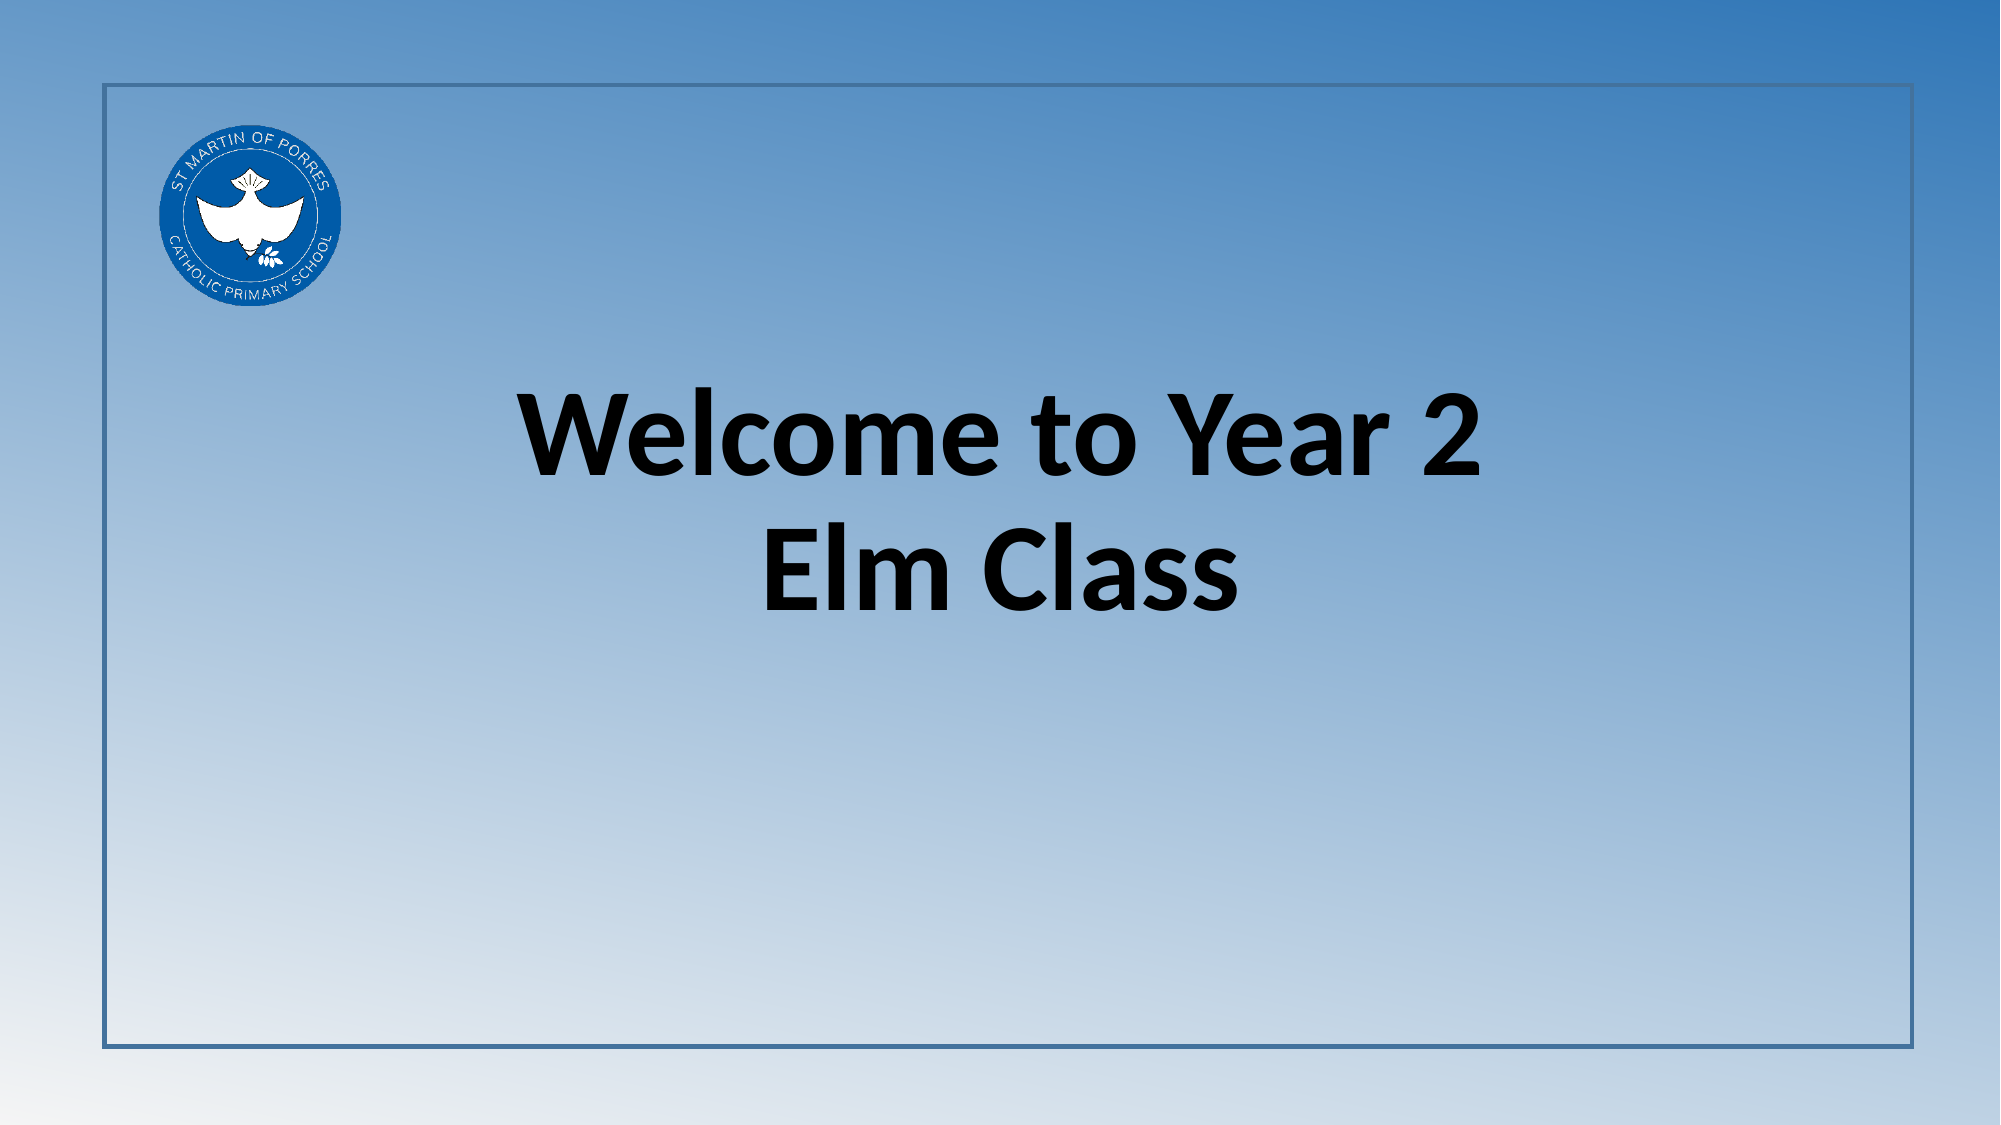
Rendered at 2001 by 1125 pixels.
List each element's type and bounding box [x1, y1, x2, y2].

text_box [104, 84, 1913, 1047]
picture [157, 123, 343, 308]
